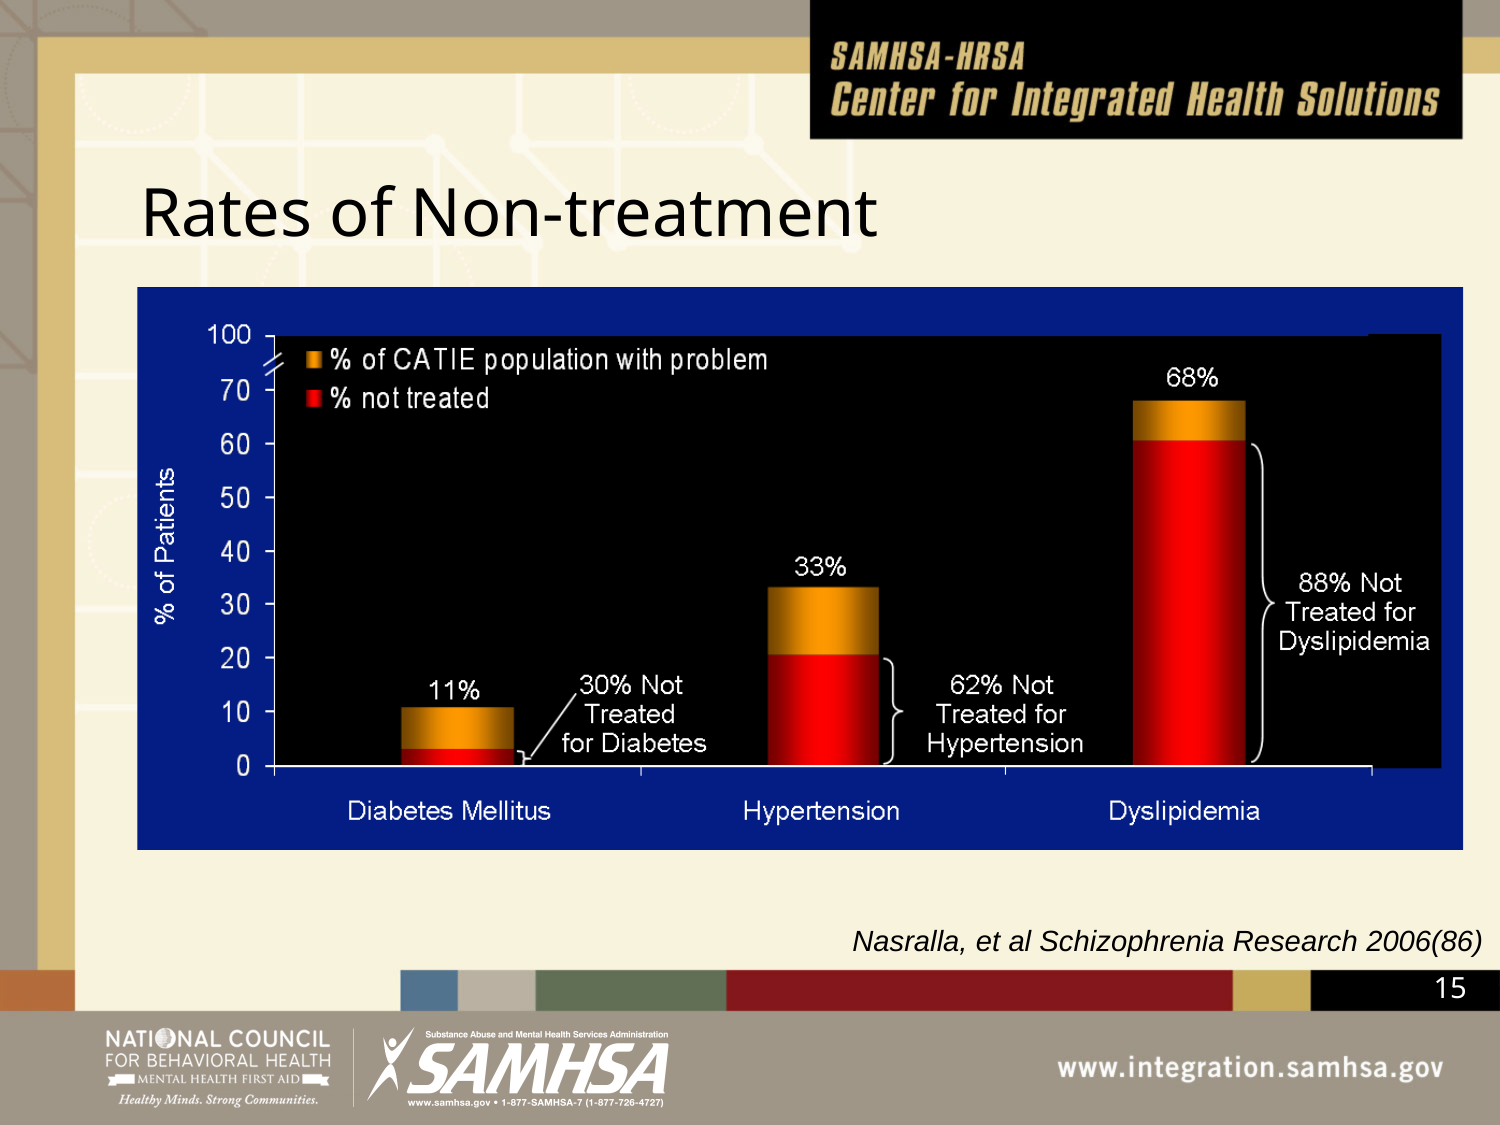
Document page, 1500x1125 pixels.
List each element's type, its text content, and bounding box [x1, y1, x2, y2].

title Rates of Non-treatment [125, 162, 1438, 300]
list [137, 287, 1464, 851]
picture [0, 0, 1500, 1125]
text_box Nasralla, et al Schizophrenia Research 2006(86) [837, 914, 1500, 975]
